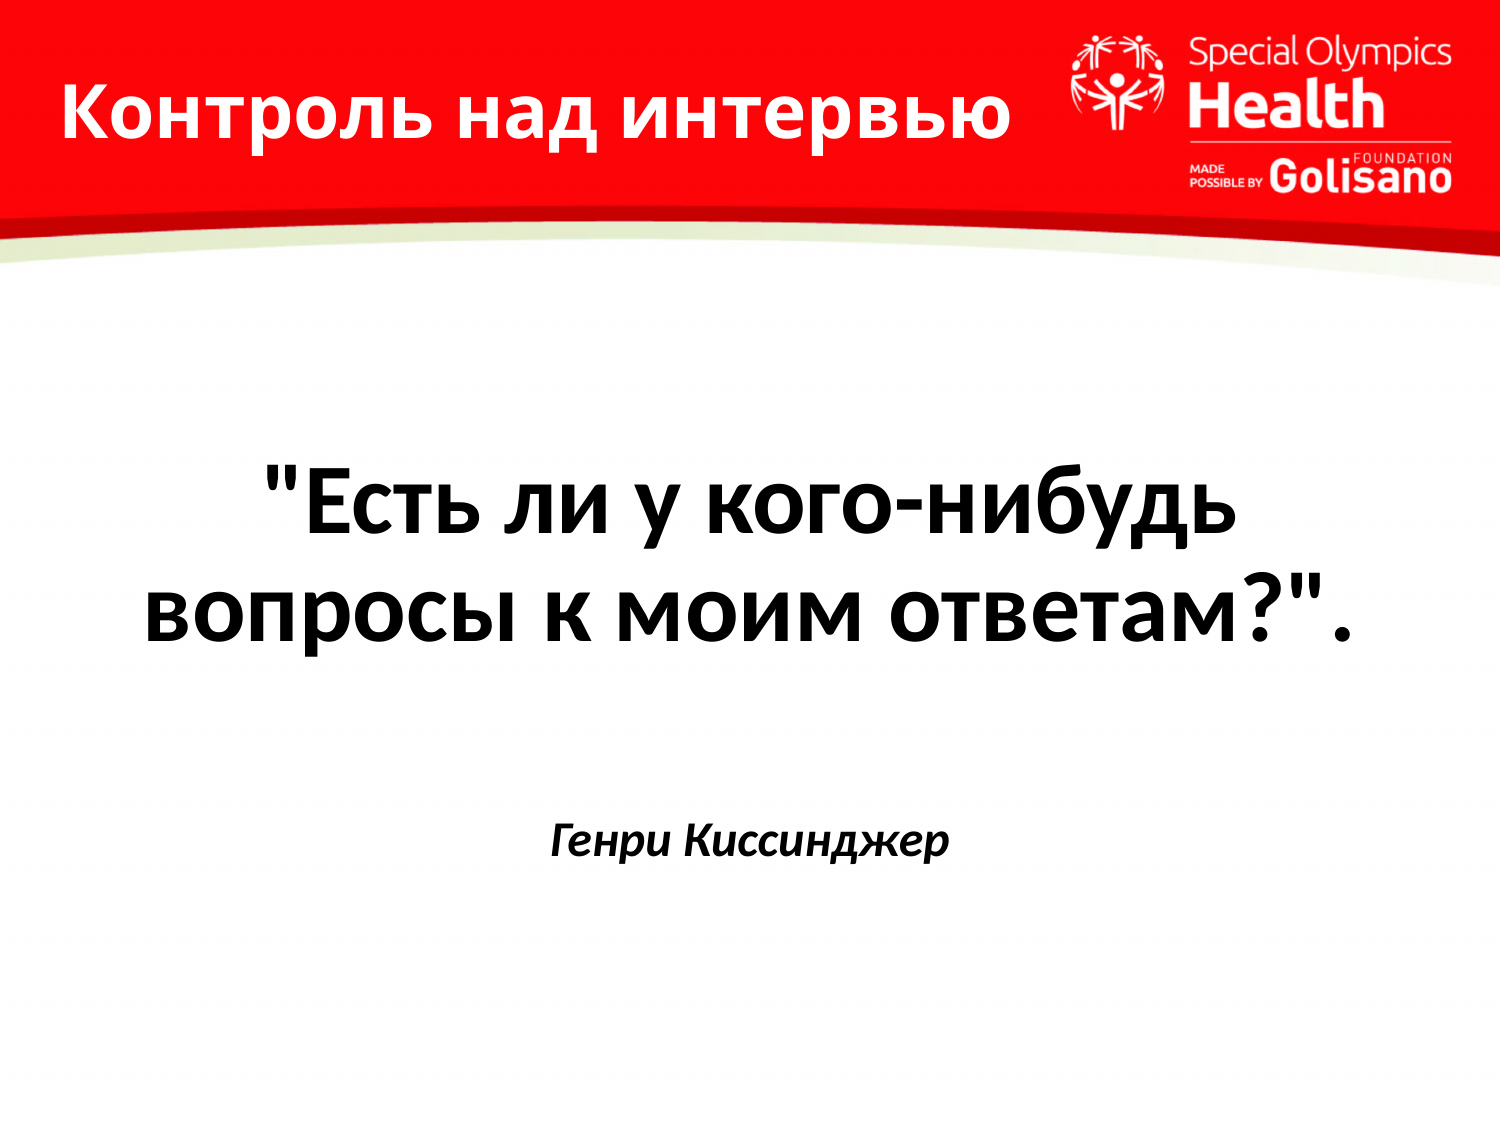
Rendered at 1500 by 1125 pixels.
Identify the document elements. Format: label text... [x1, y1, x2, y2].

title Контроль над интервью [43, 65, 1337, 162]
list "Есть ли у кого-нибудь вопросы к моим ответам?". Генри Киссинджер [103, 299, 1397, 1014]
picture [0, 0, 1500, 1125]
